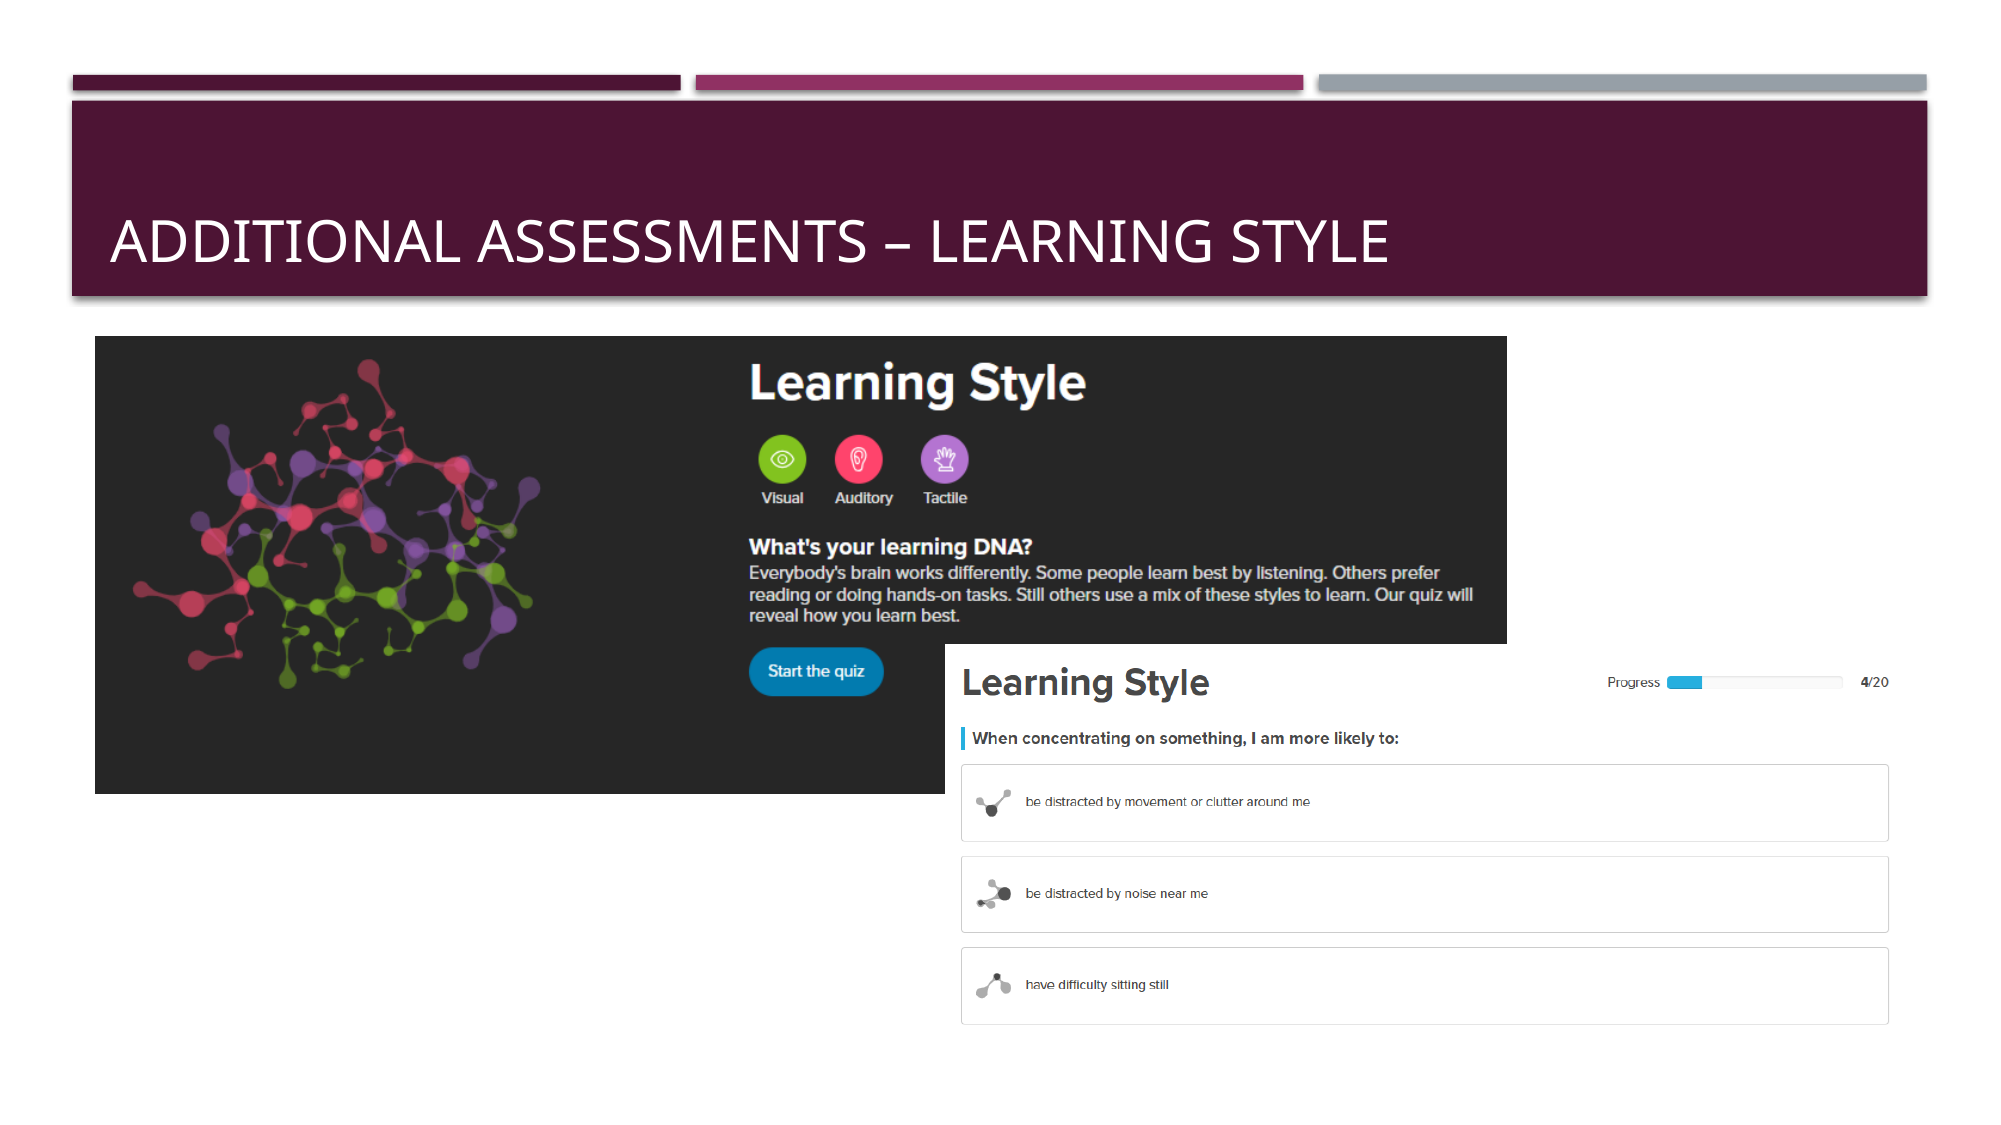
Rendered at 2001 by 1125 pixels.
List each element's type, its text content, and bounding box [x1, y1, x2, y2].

picture [94, 336, 1906, 1055]
title Additional assessments – learning style [95, 115, 1905, 282]
